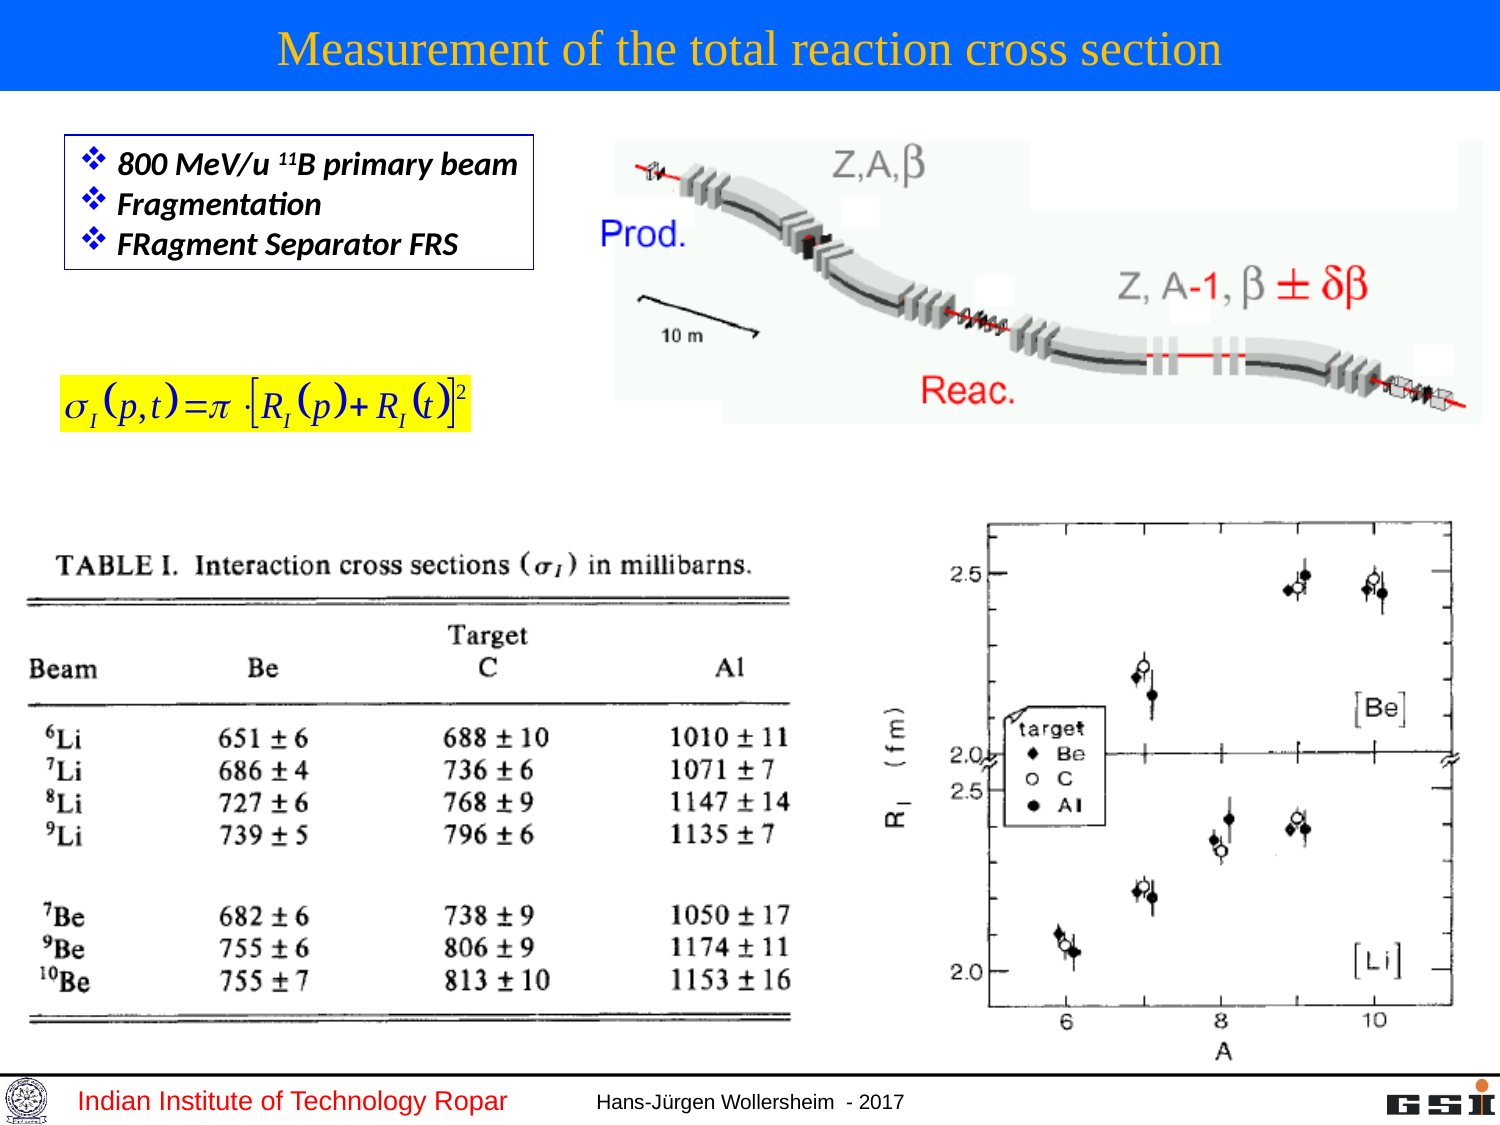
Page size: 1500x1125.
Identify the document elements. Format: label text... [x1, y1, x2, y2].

picture [0, 529, 826, 1051]
title Measurement of the total reaction cross section [0, 0, 1500, 91]
text_box 800 MeV/u 11B primary beam Fragmentation FRagment Separator FRS [64, 135, 534, 270]
picture [862, 512, 1471, 1072]
picture [587, 99, 1485, 424]
picture [5, 1077, 47, 1124]
picture [1387, 1079, 1495, 1115]
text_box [59, 374, 472, 433]
